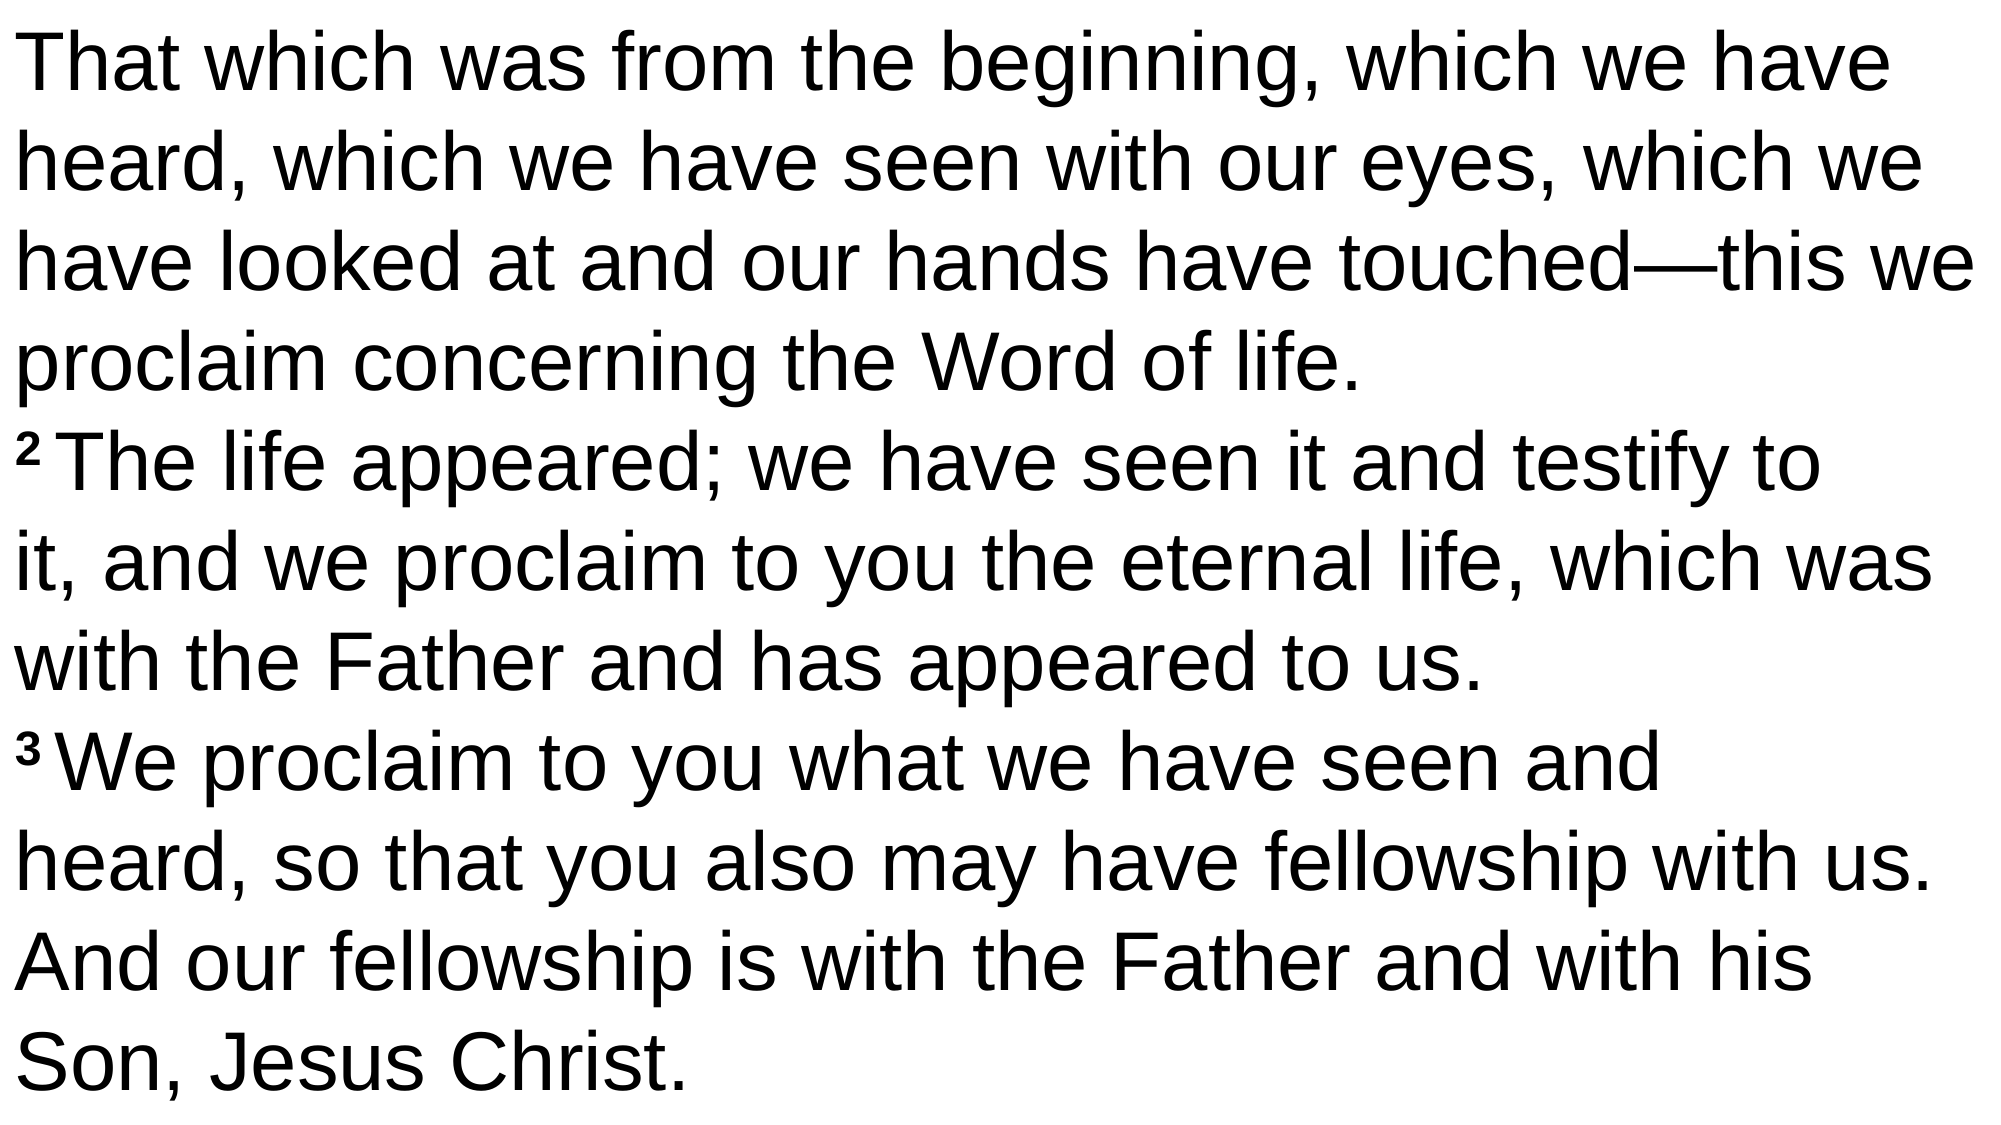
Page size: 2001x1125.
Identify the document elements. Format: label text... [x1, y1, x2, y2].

text_box That which was from the beginning, which we have heard, which we have seen with our eyes, which we have looked at and our hands have touched—this we proclaim concerning the Word of life. 2 The life appeared; we have seen it and testify to it, and we proclaim to you the eternal life, which was with the Father and has appeared to us. 3 We proclaim to you what we have seen and heard, so that you also may have fellowship with us. And our fellowship is with the Father and with his Son, Jesus Christ. [0, 0, 2000, 1115]
